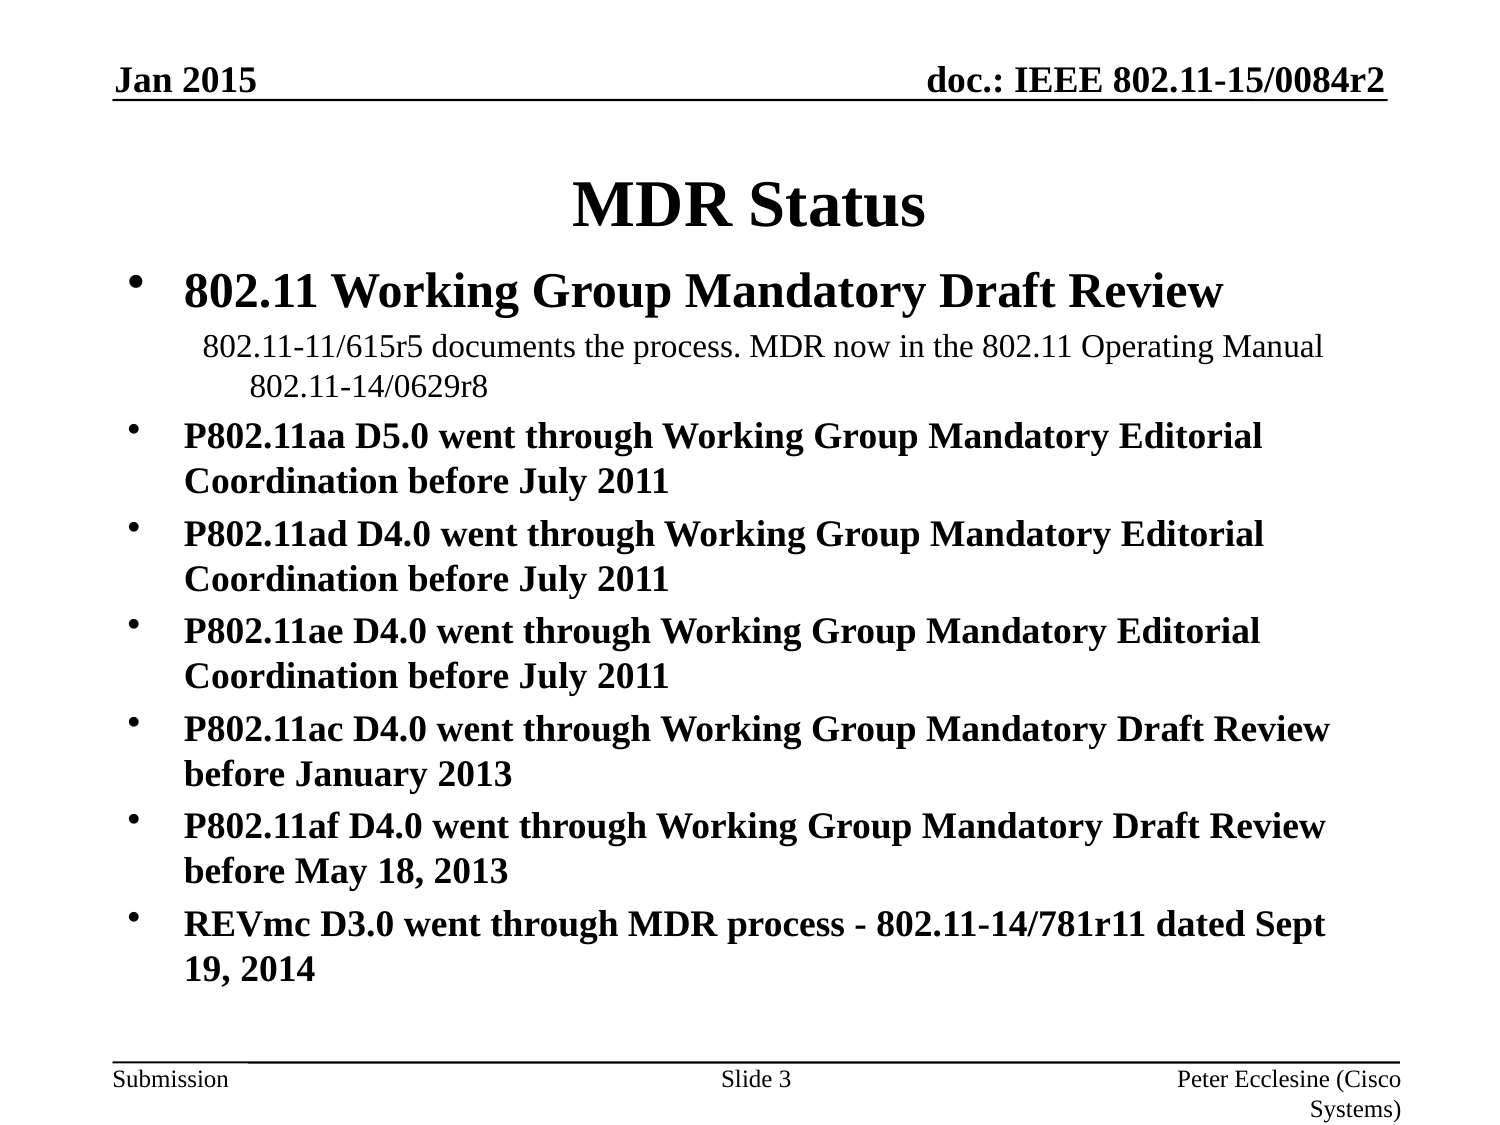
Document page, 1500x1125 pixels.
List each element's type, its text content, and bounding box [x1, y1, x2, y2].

slide_number Slide 3 [720, 1061, 792, 1093]
title MDR Status [112, 112, 1388, 249]
footer Peter Ecclesine (Cisco Systems) [1164, 1061, 1402, 1093]
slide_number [114, 54, 272, 101]
list 802.11 Working Group Mandatory Draft Review 802.11-11/615r5 documents the process. MDR now in the 802.11 Operating Manual 802.11-14/0629r8 P802.11aa D5.0 went through Working Group Mandatory Editorial Coordination before July 2011 P802.11ad D4.0 went through Working Group Mandatory Editorial Coordination before July 2011 P802.11ae D4.0 went through Working Group Mandatory Editorial Coordination before July 2011 P802.11ac D4.0 went through Working Group Mandatory Draft Review before January 2013 P802.11af D4.0 went through Working Group Mandatory Draft Review before May 18, 2013 REVmc D3.0 went through MDR process - 802.11-14/781r11 dated Sept 19, 2014 [112, 249, 1388, 1051]
